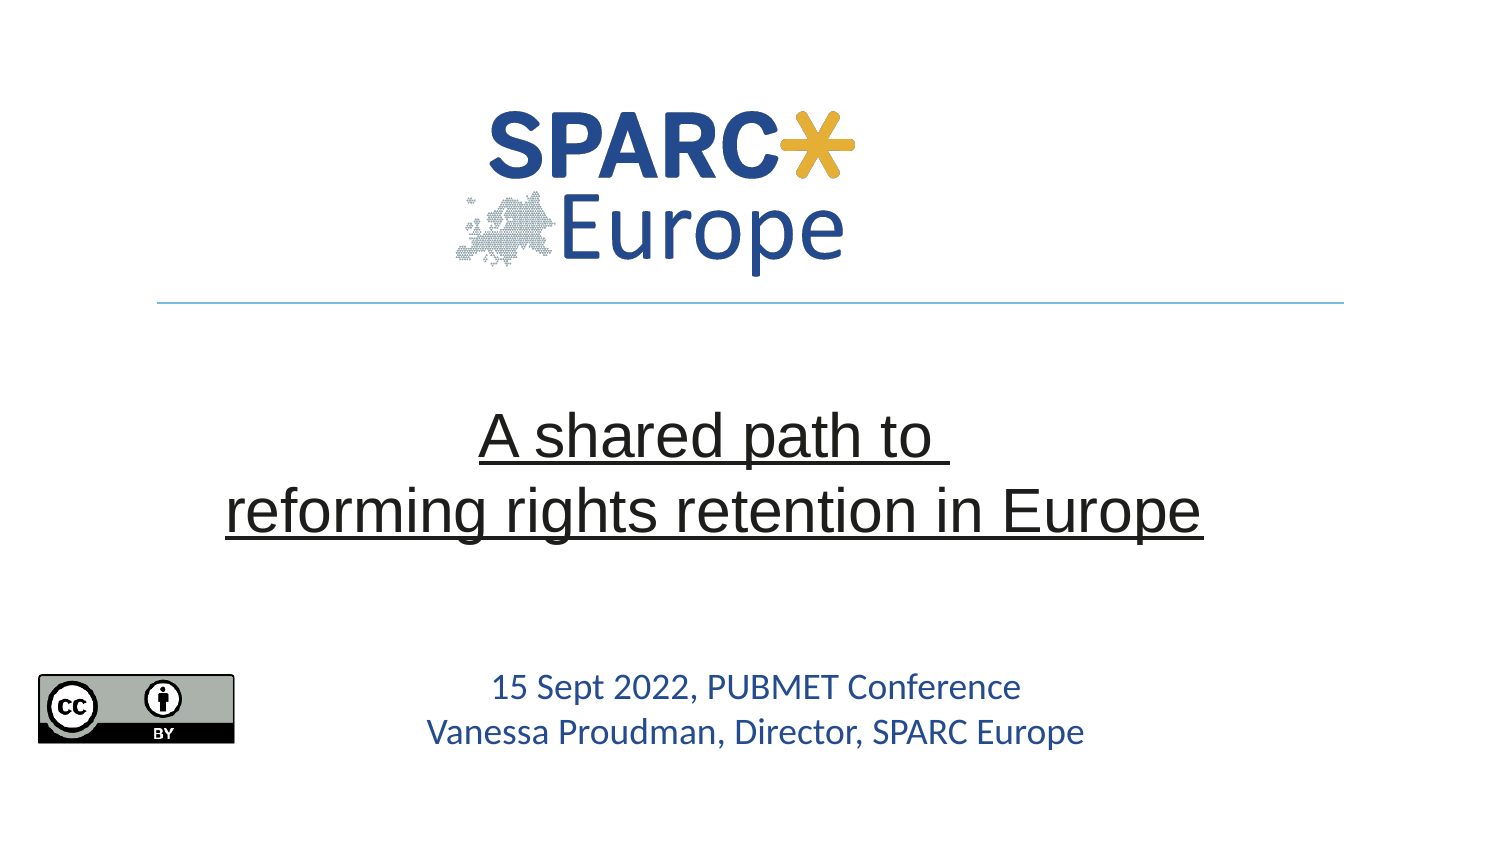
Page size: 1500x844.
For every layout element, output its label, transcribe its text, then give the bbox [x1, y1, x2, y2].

picture [38, 673, 235, 744]
picture [432, 66, 897, 302]
title A shared path to reforming rights retention in Europe [70, 405, 1382, 536]
